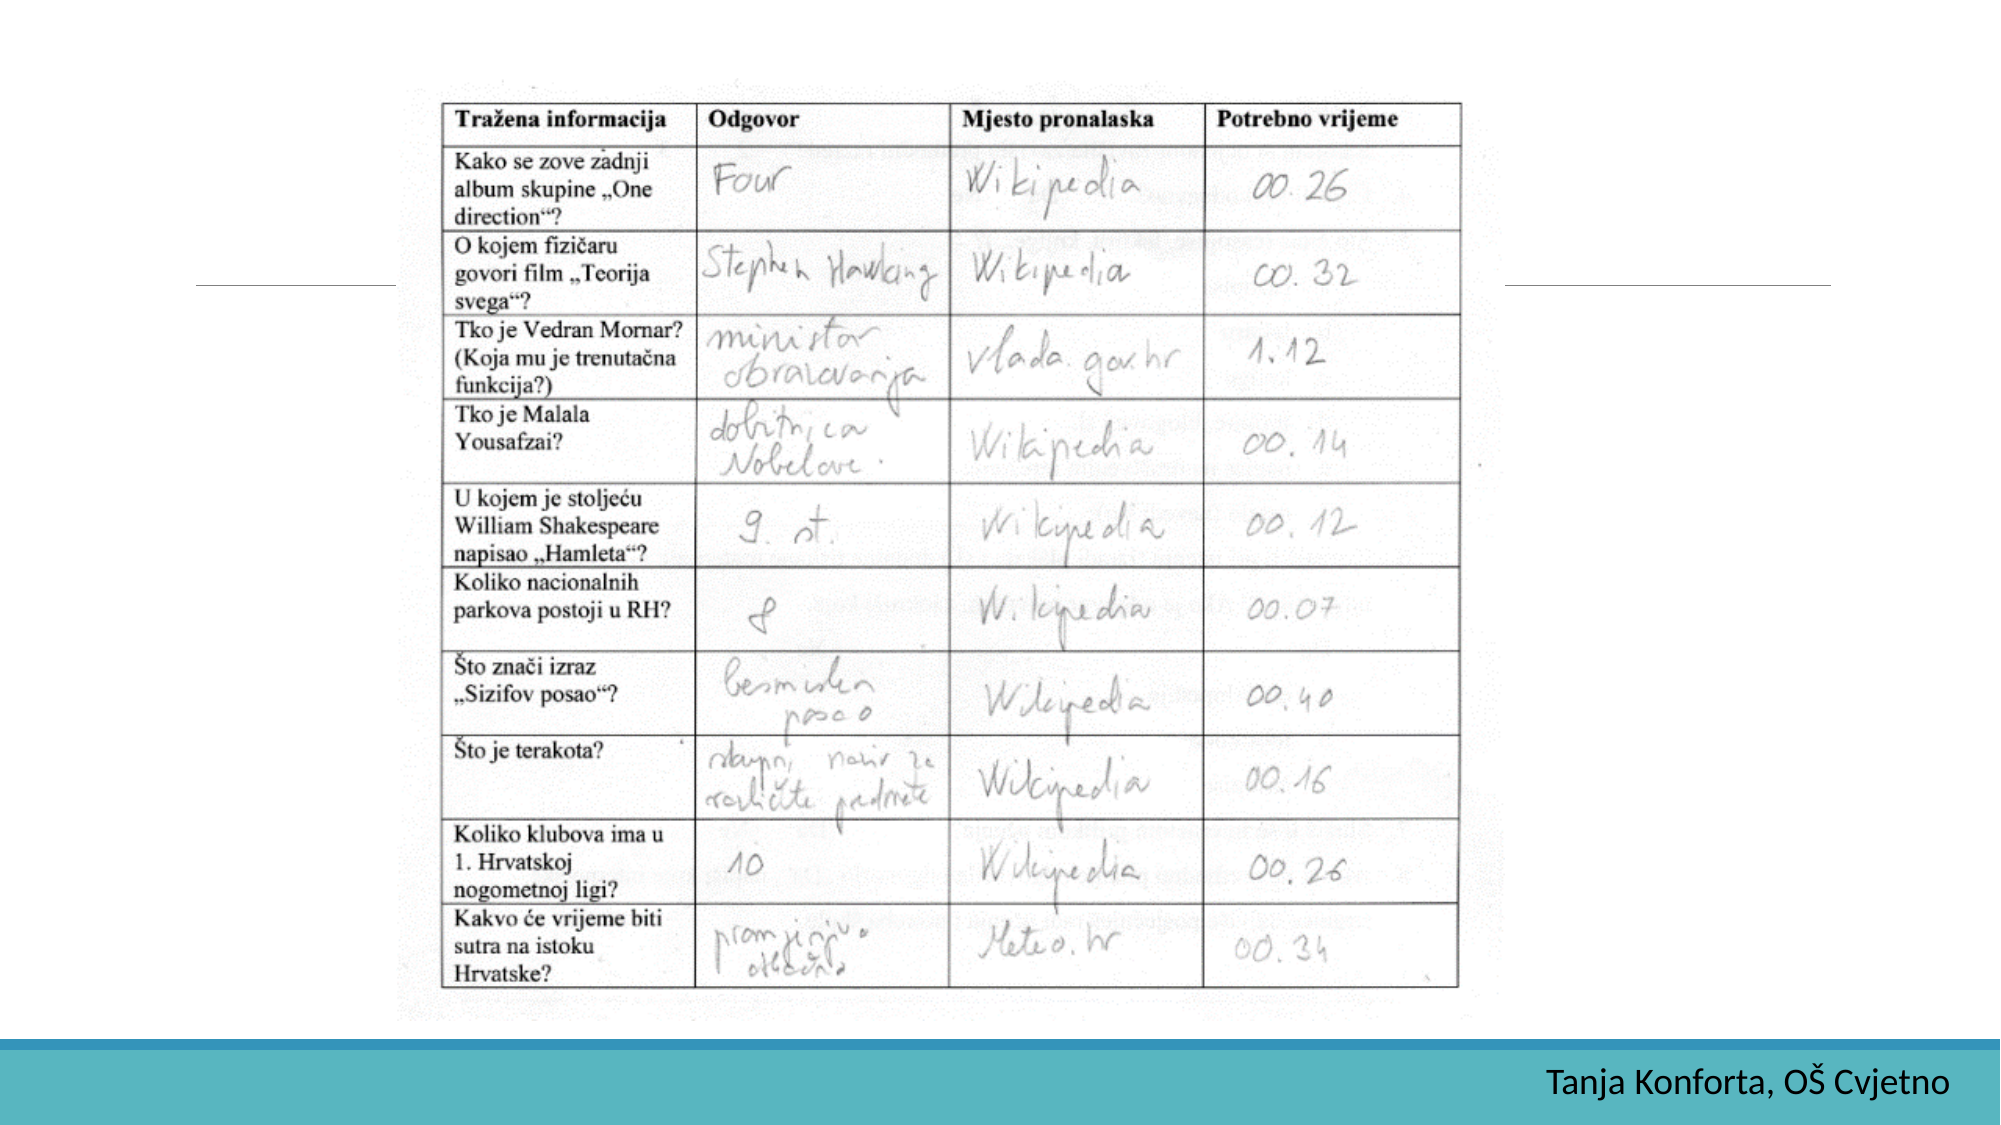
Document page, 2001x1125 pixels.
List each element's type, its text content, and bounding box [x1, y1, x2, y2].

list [395, 77, 1505, 1022]
text_box Tanja Konforta, OŠ Cvjetno [1531, 1049, 1966, 1110]
